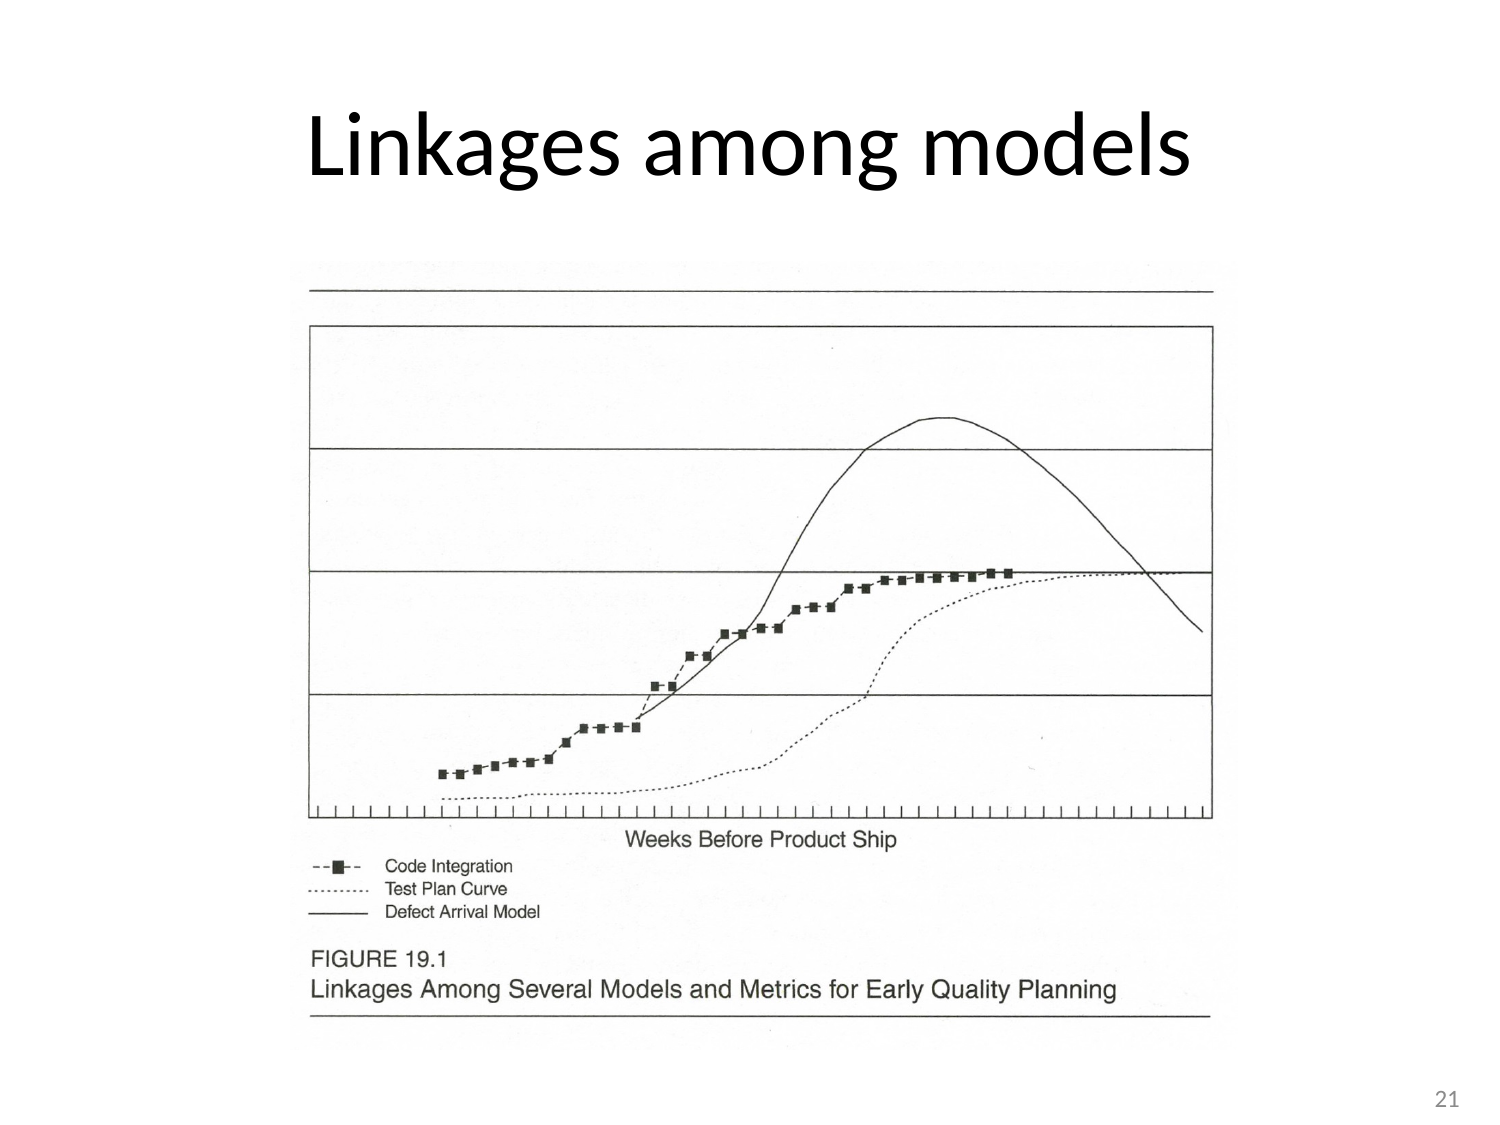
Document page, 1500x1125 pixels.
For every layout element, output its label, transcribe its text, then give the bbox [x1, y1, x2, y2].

title Linkages among models [75, 45, 1425, 233]
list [290, 261, 1238, 1051]
